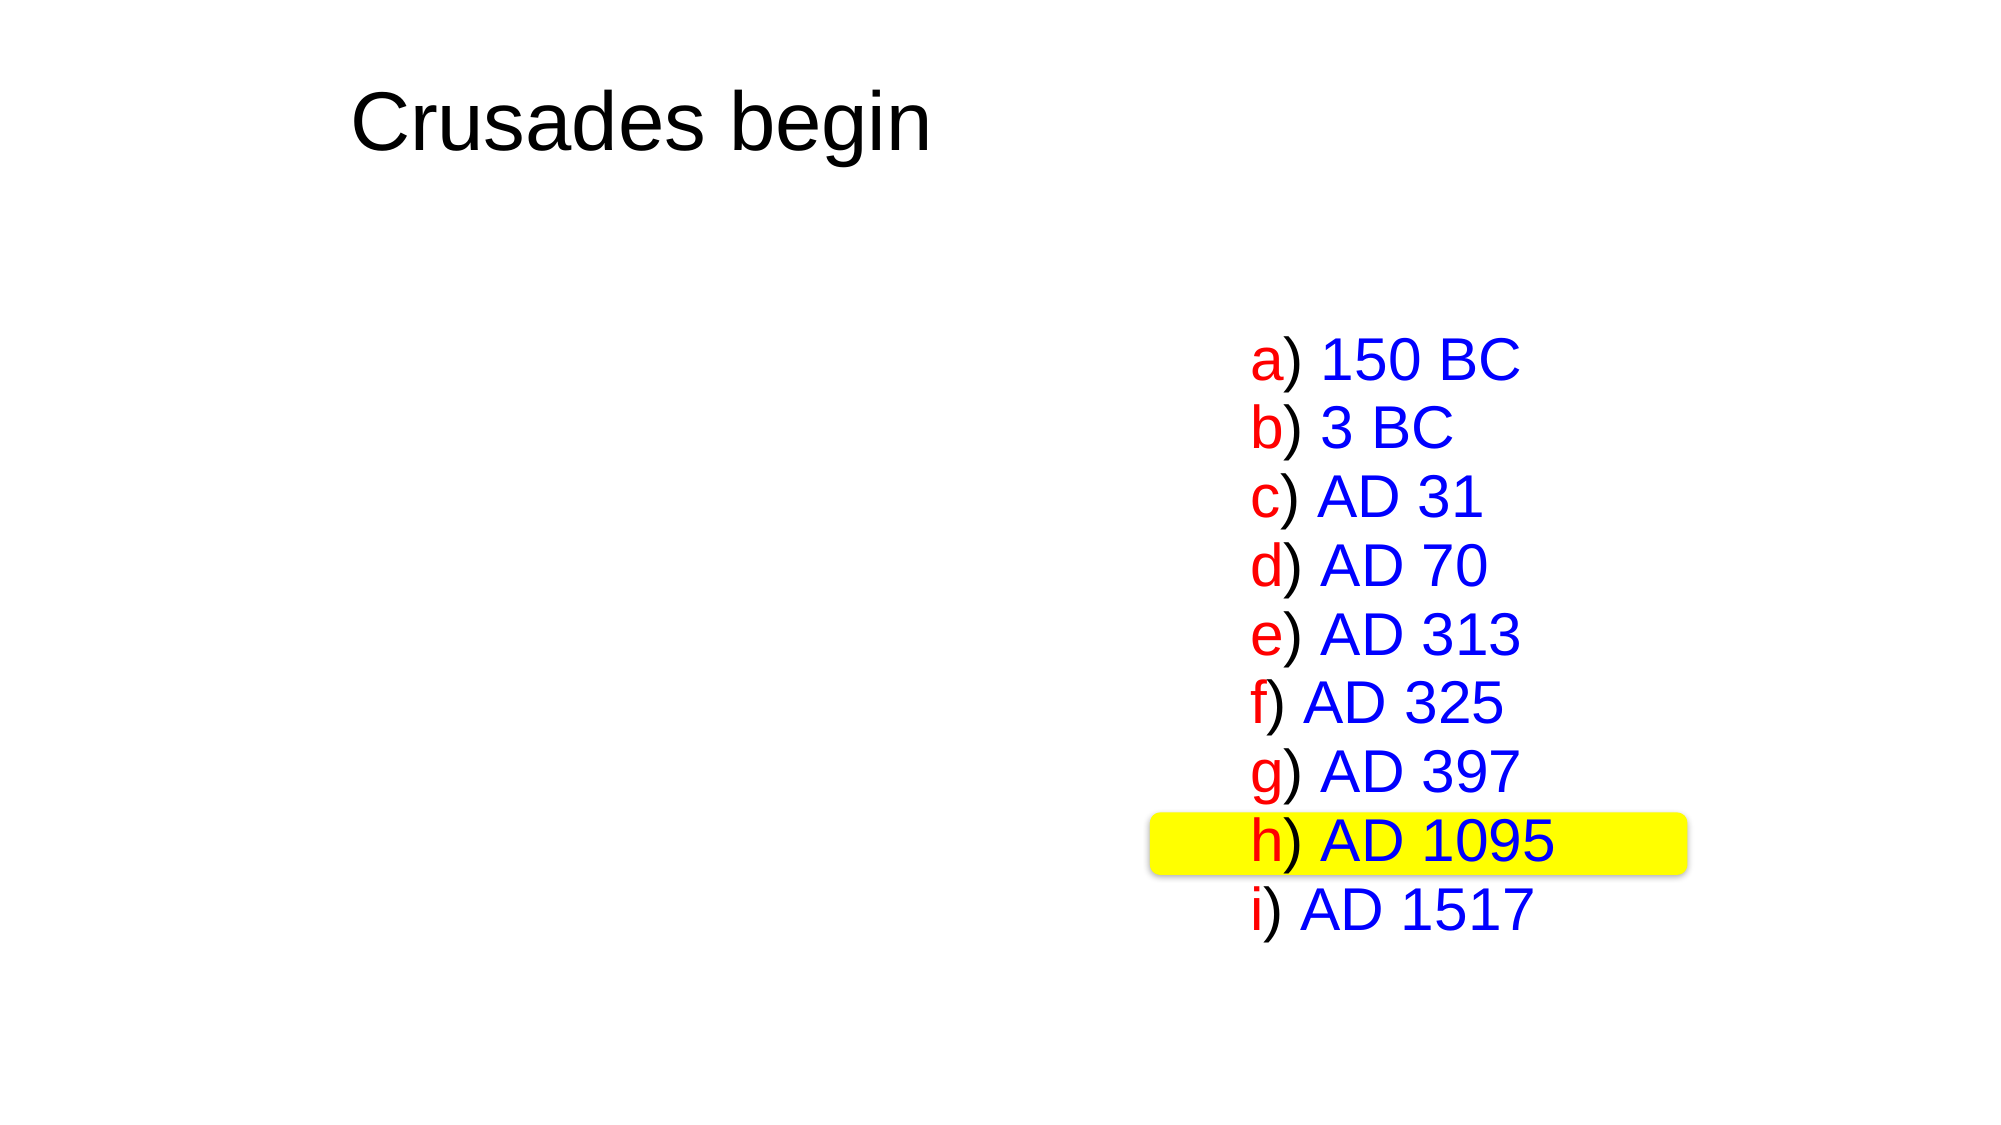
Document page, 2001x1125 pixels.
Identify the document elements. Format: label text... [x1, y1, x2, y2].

text_box Crusades begin [349, 74, 1025, 170]
text_box a) 150 BC b) 3 BC c) AD 31 d) AD 70 e) AD 313 f) AD 325 g) AD 397 h) AD 1095 i) AD 1517 [1249, 324, 1638, 945]
text_box [1638, 811, 1689, 876]
text_box [1149, 811, 1249, 876]
